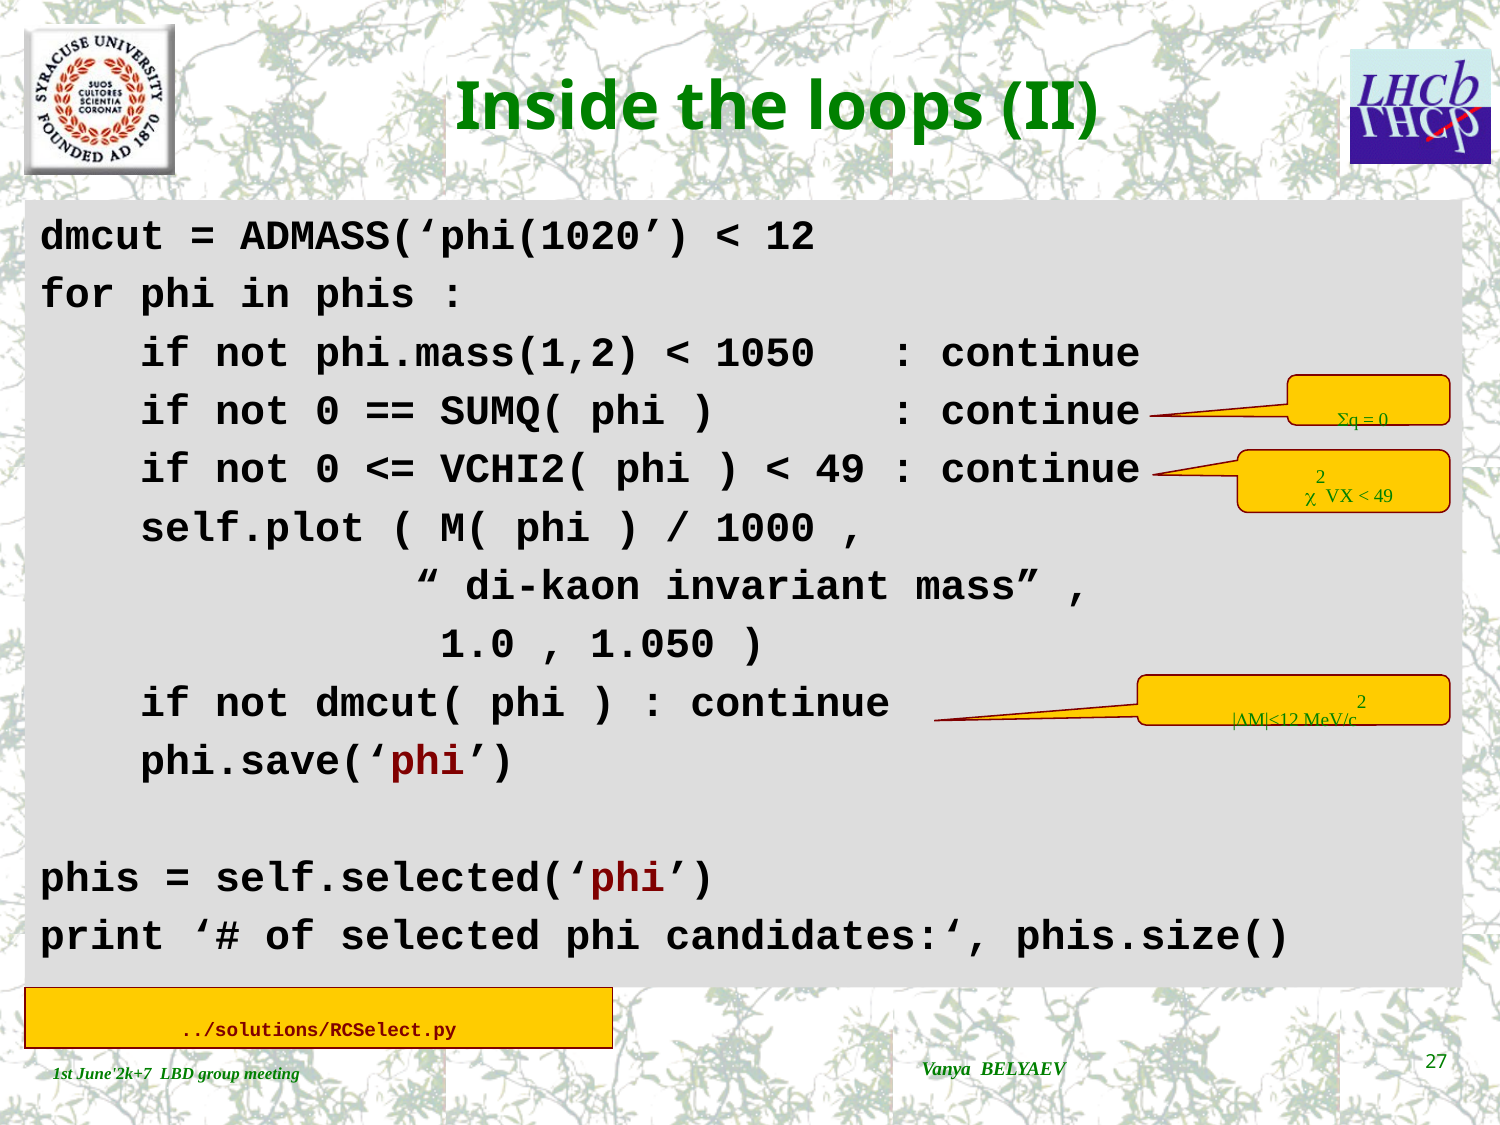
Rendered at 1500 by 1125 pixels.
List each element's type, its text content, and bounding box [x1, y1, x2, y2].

picture [0, 0, 1500, 1125]
title Inside the loops (II) [187, 62, 1351, 163]
slide_number 27 [1324, 1012, 1463, 1088]
text_box ../solutions/RCSelect.py [24, 987, 613, 1048]
text_box Sq = 0 [1149, 375, 1450, 426]
footer Vanya BELYAEV [674, 1012, 1313, 1101]
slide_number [37, 1024, 663, 1101]
list dmcut = ADMASS(‘phi(1020’) < 12 for phi in phis : if not phi.mass(1,2) < 1050 : continue if not 0 == SUMQ( phi ) : continue if not 0 <= VCHI2( phi ) < 49 : continue self.plot ( M( phi ) / 1000 , “ di-kaon invariant mass” , 1.0 , 1.050 ) if not dmcut( phi ) : continue phi.save(‘phi’) phis = self.selected(‘phi’) print ‘# of selected phi candidates:‘, phis.size() [24, 199, 1463, 988]
text_box |DM|<12 MeV/c2 [934, 675, 1450, 726]
text_box c2VX < 49 [1152, 449, 1450, 513]
